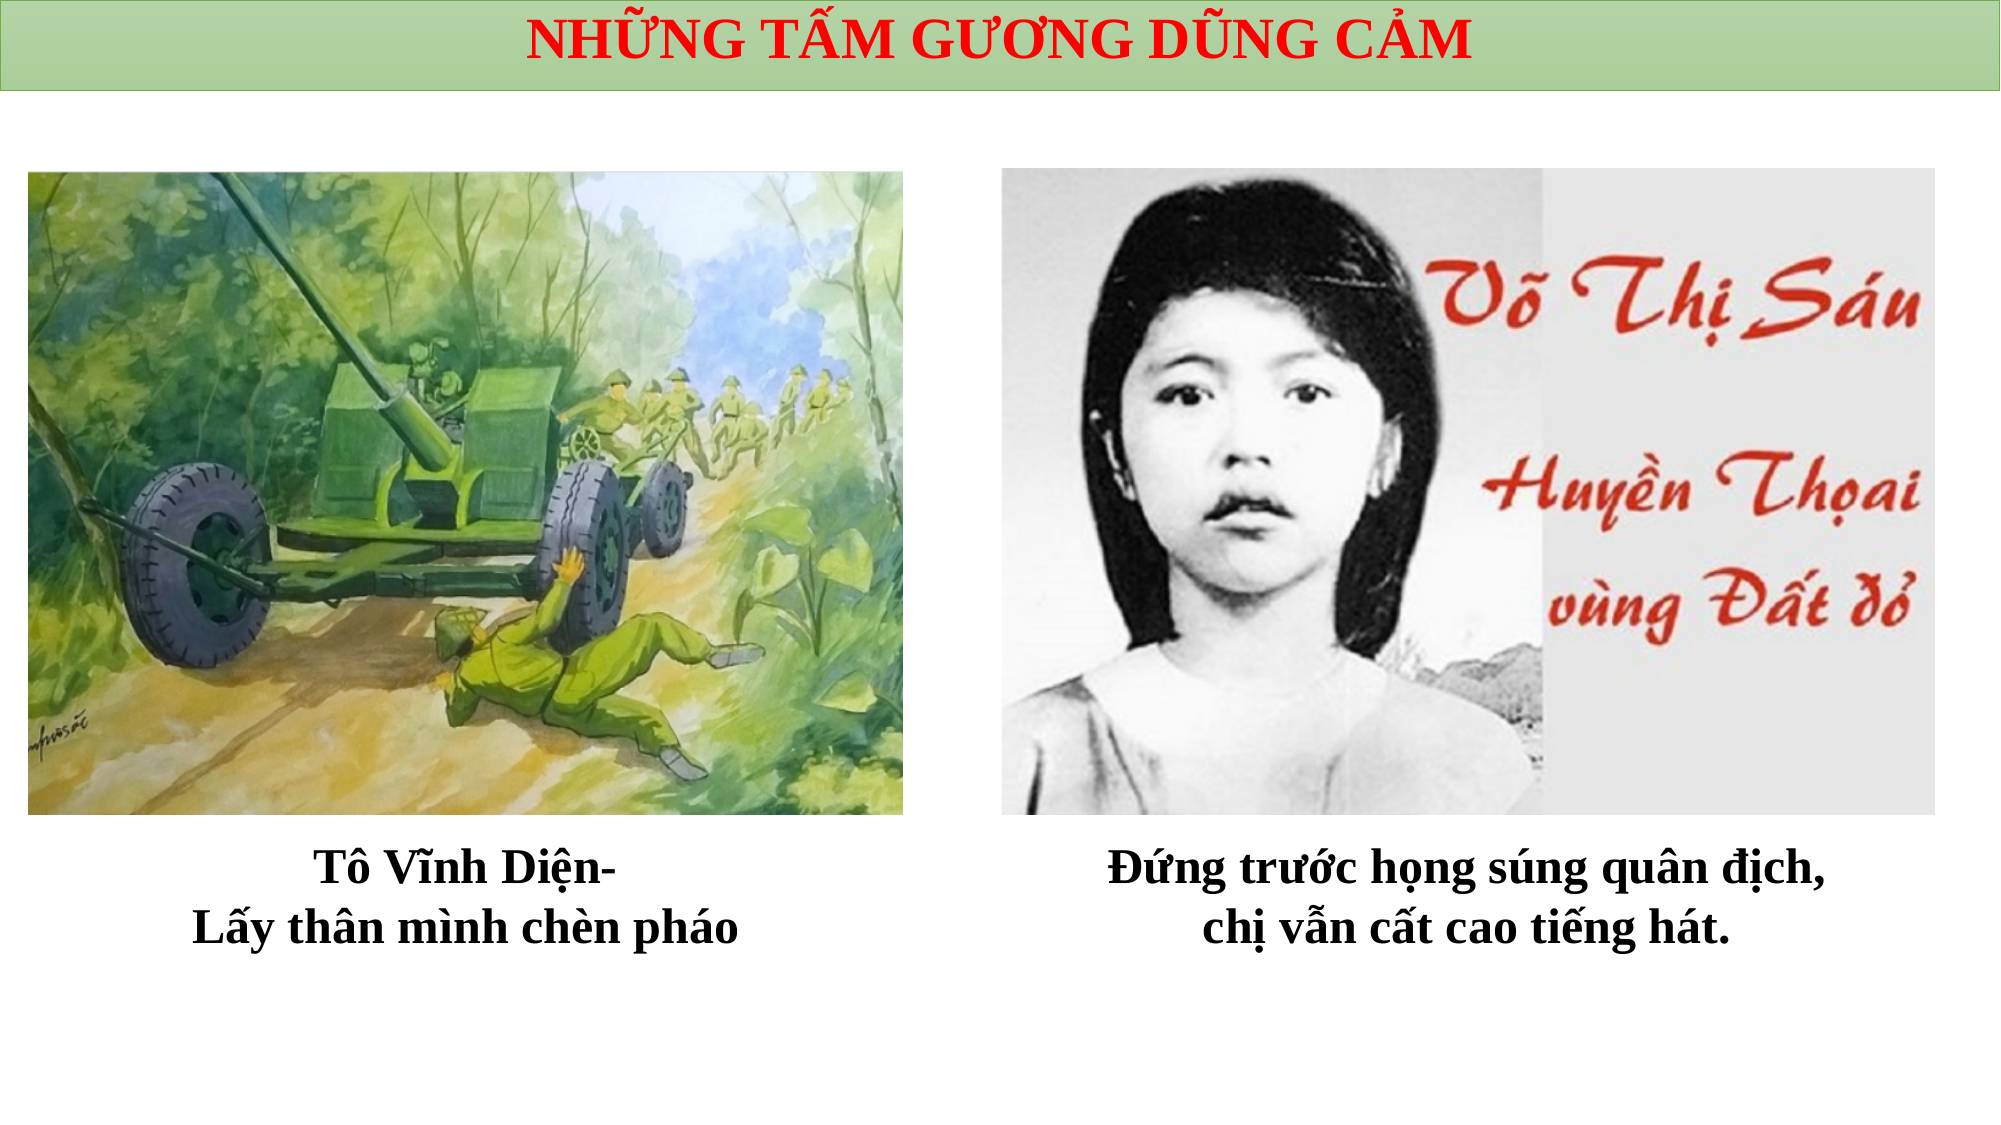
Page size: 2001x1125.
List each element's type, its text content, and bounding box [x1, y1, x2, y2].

text_box Đứng trước họng súng quân địch, chị vẫn cất cao tiếng hát. [1058, 820, 1876, 966]
picture [999, 168, 1935, 815]
text_box NHỮNG TẤM GƯƠNG DŨNG CẢM [0, 0, 2000, 91]
picture [28, 170, 903, 815]
text_box Tô Vĩnh Diện- Lấy thân mình chèn pháo [56, 820, 875, 966]
